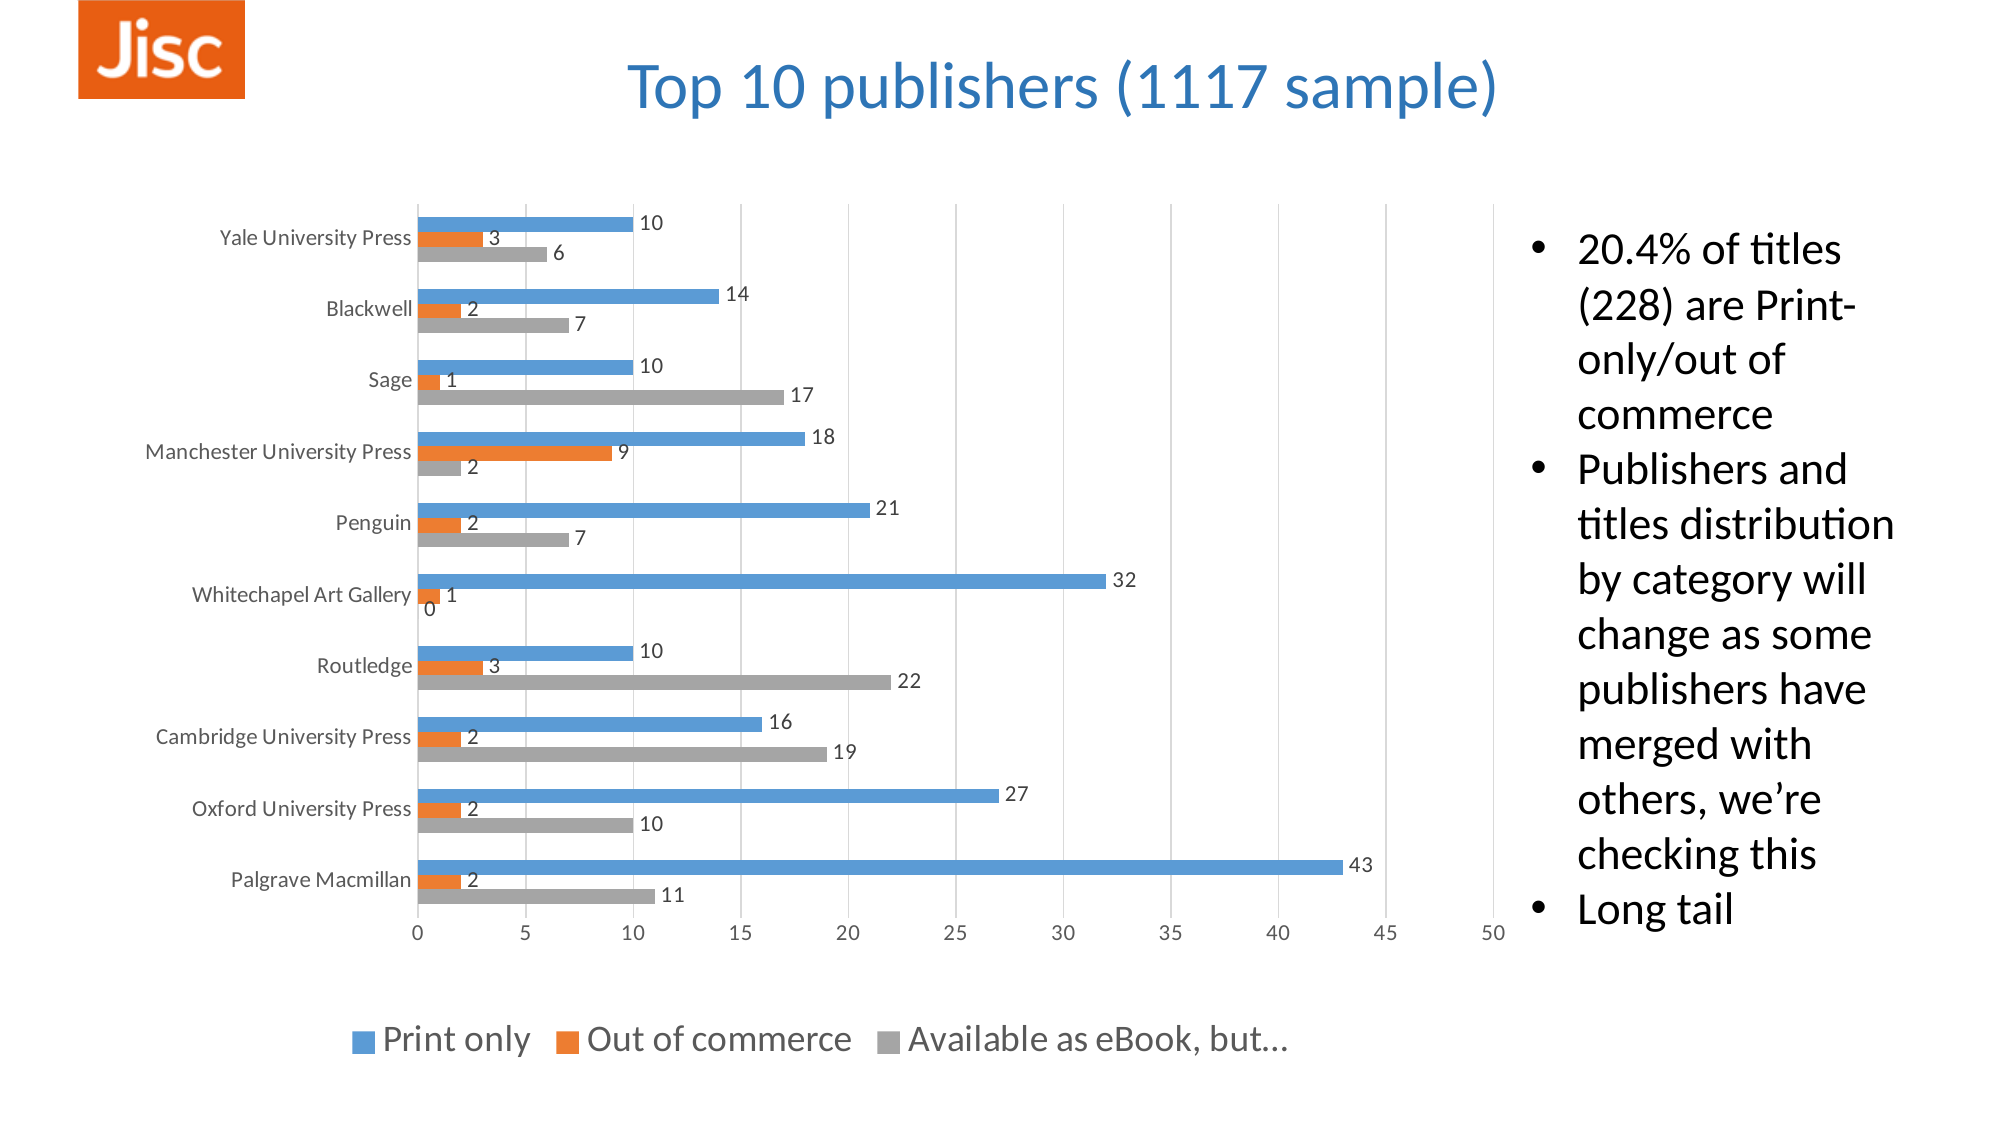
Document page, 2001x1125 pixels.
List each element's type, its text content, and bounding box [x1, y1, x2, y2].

chart [110, 197, 1532, 1069]
text_box Top 10 publishers (1117 sample) [418, 34, 1709, 210]
picture [77, 0, 245, 99]
text_box 20.4% of titles (228) are Print-only/out of commerce Publishers and titles distribution by category will change as some publishers have merged with others, we’re checking this Long tail [1532, 211, 1950, 987]
